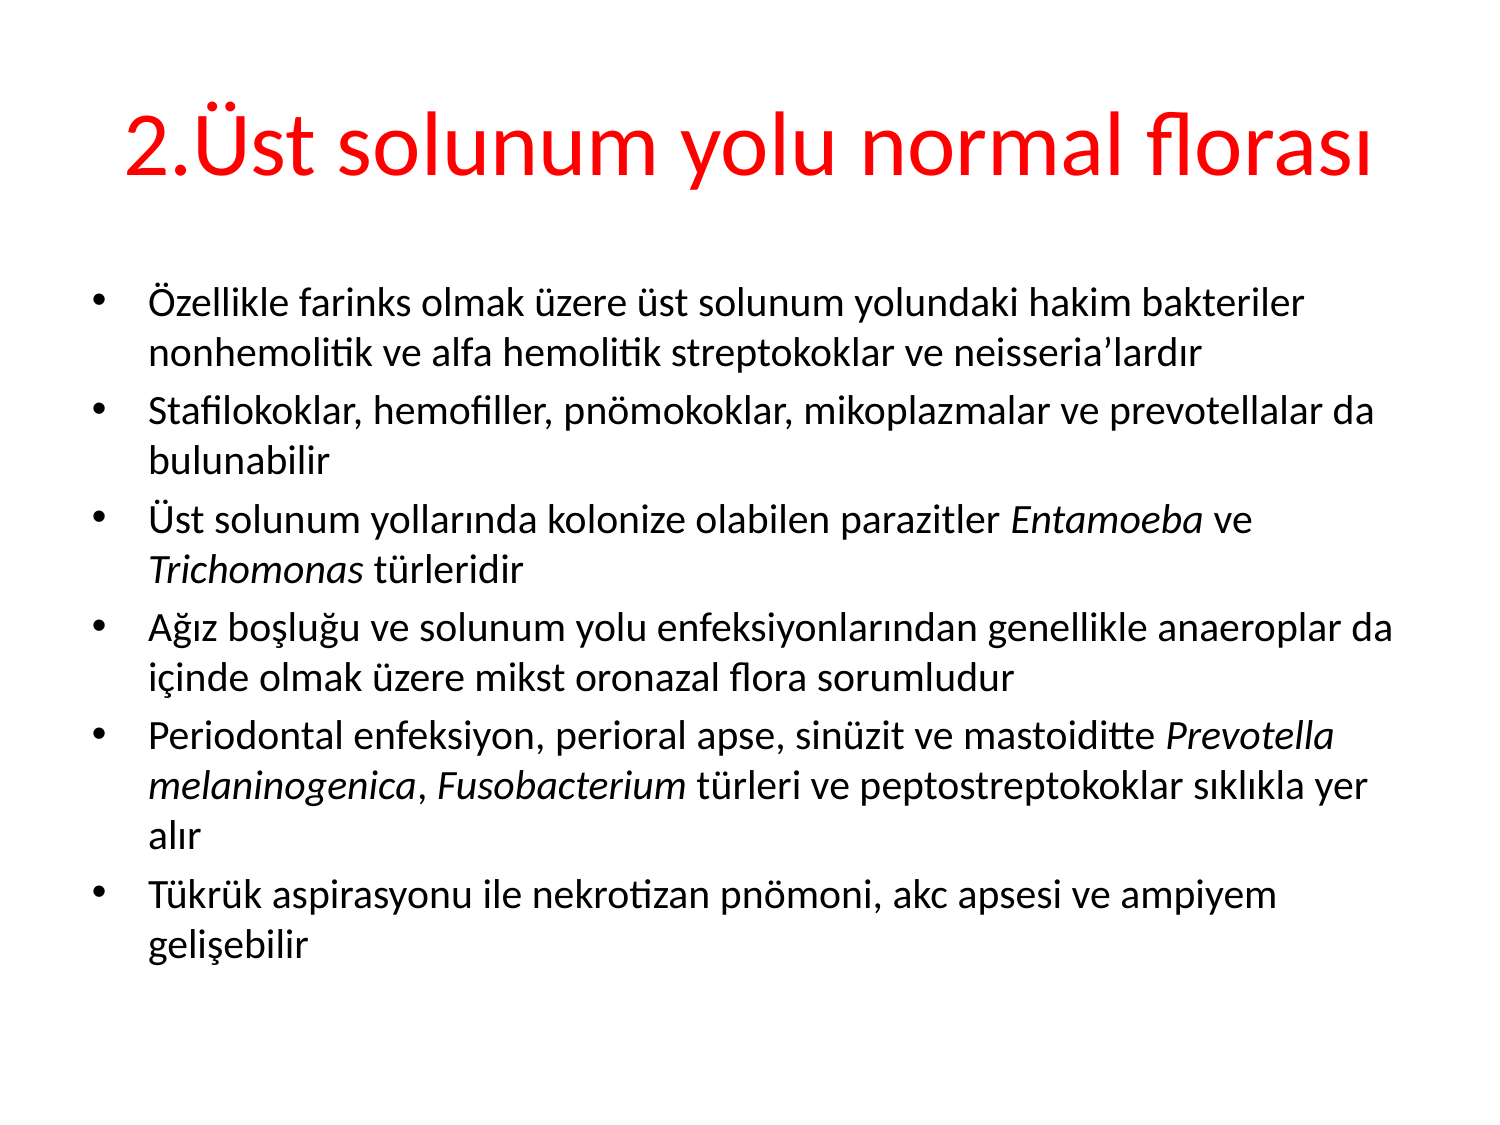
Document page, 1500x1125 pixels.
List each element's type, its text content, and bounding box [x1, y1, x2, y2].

list Özellikle farinks olmak üzere üst solunum yolundaki hakim bakteriler nonhemolitik ve alfa hemolitik streptokoklar ve neisseria’lardır Stafilokoklar, hemofiller, pnömokoklar, mikoplazmalar ve prevotellalar da bulunabilir Üst solunum yollarında kolonize olabilen parazitler Entamoeba ve Trichomonas türleridir Ağız boşluğu ve solunum yolu enfeksiyonlarından genellikle anaeroplar da içinde olmak üzere mikst oronazal flora sorumludur Periodontal enfeksiyon, perioral apse, sinüzit ve mastoiditte Prevotella melaninogenica, Fusobacterium türleri ve peptostreptokoklar sıklıkla yer alır Tükrük aspirasyonu ile nekrotizan pnömoni, akc apsesi ve ampiyem gelişebilir [76, 267, 1427, 1010]
title 2.Üst solunum yolu normal florası [75, 45, 1425, 233]
